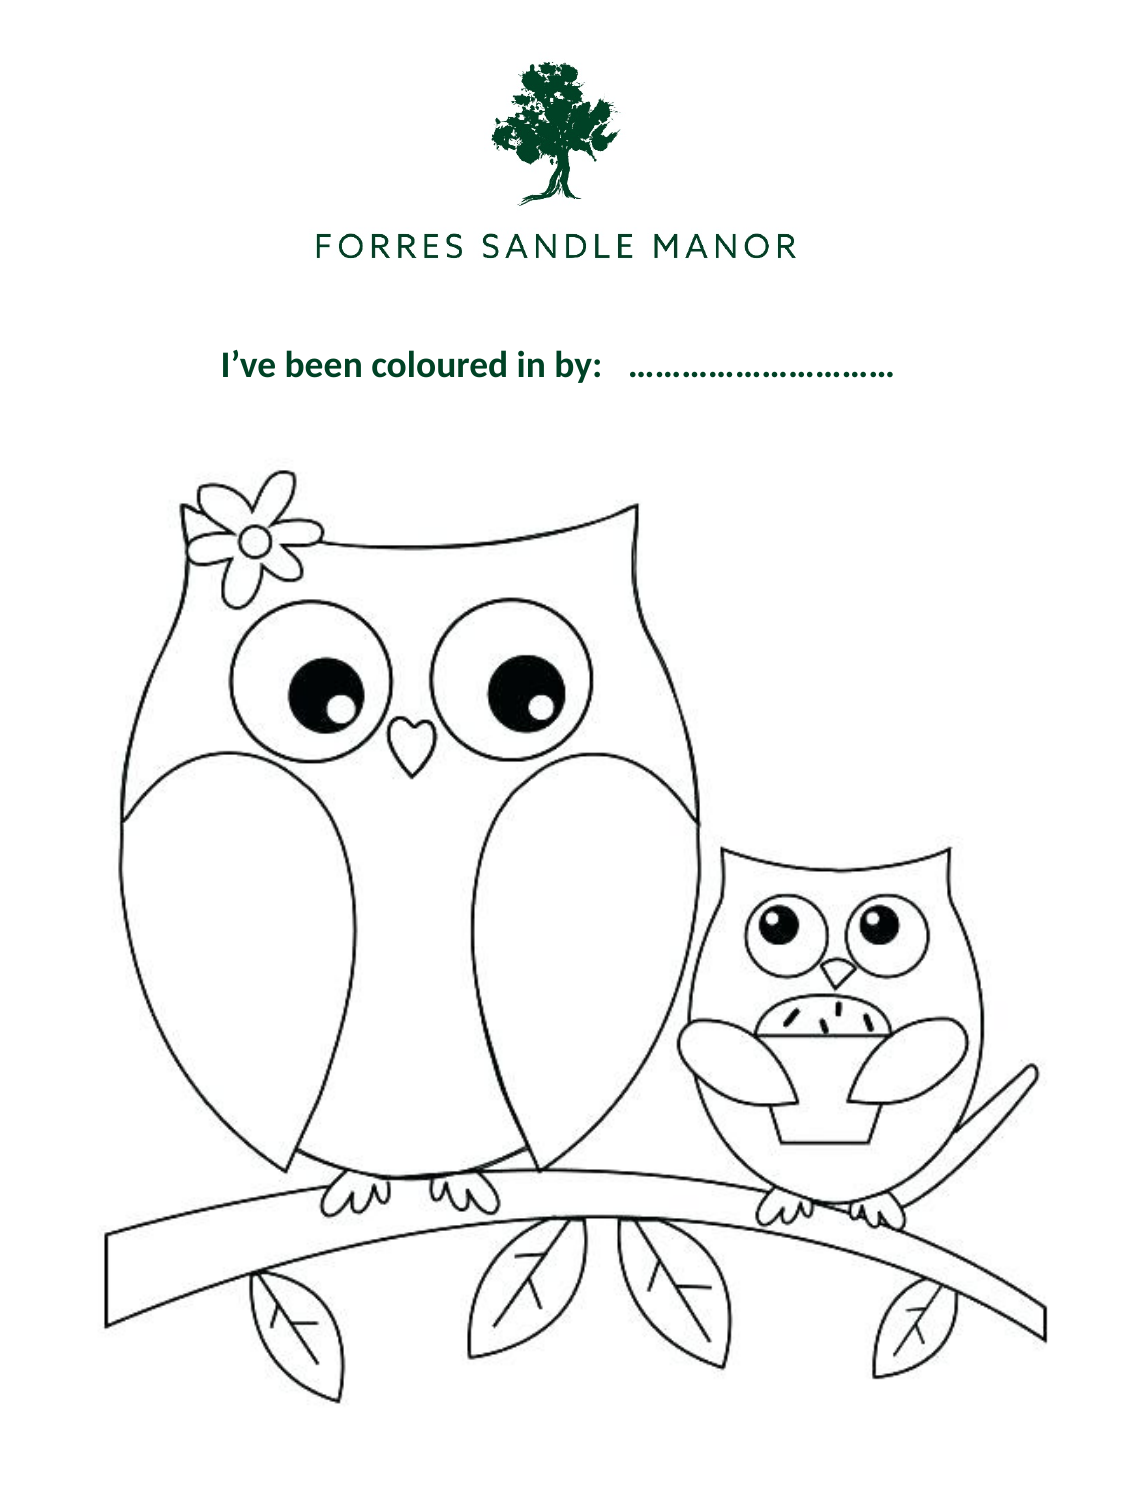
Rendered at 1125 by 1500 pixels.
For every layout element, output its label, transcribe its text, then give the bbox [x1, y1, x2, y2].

picture [309, 52, 800, 275]
picture [85, 451, 1082, 1444]
text_box I’ve been coloured in by: ………………………… [0, 332, 1125, 393]
